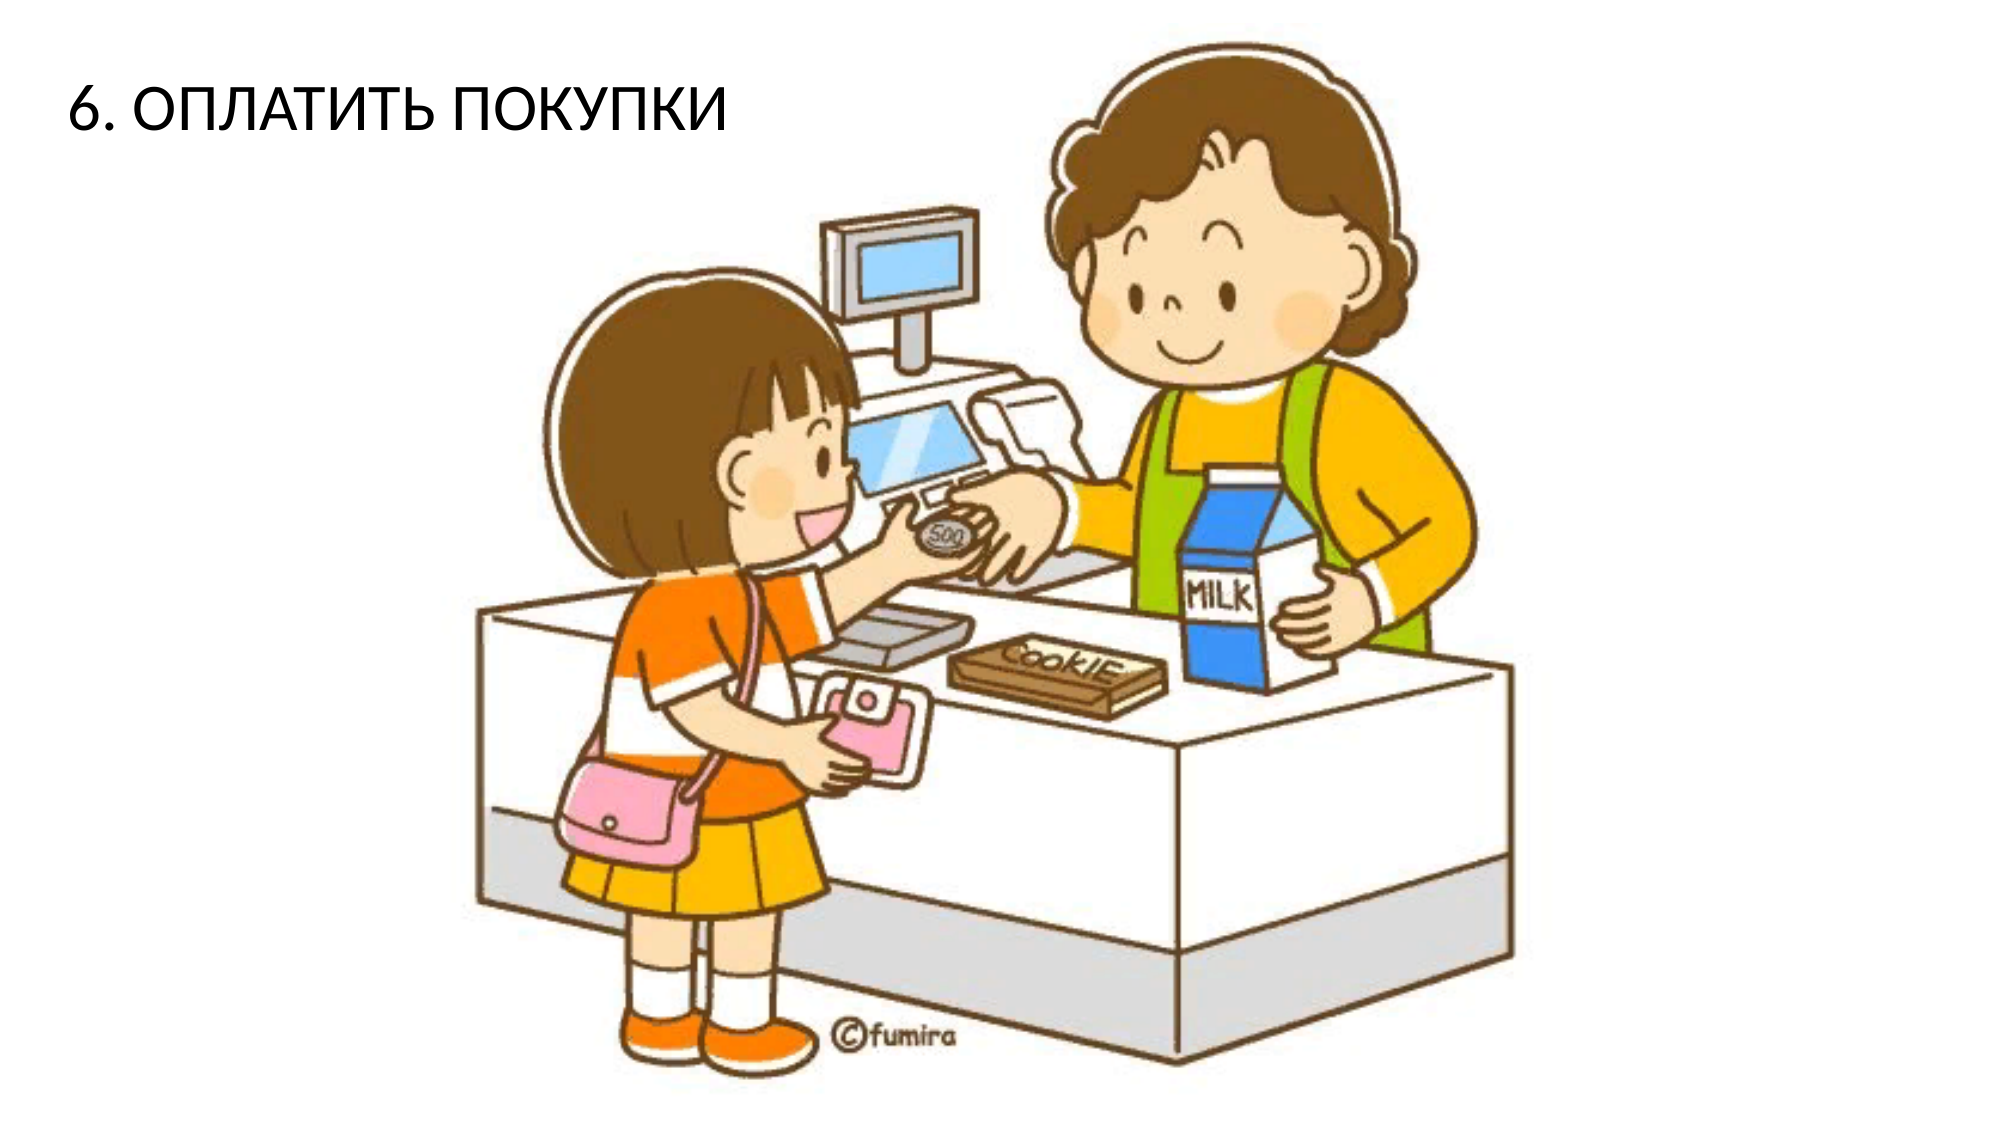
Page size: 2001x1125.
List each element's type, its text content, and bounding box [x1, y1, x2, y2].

text_box 6. ОПЛАТИТЬ ПОКУПКИ [52, 56, 404, 151]
picture [404, 22, 1600, 1099]
